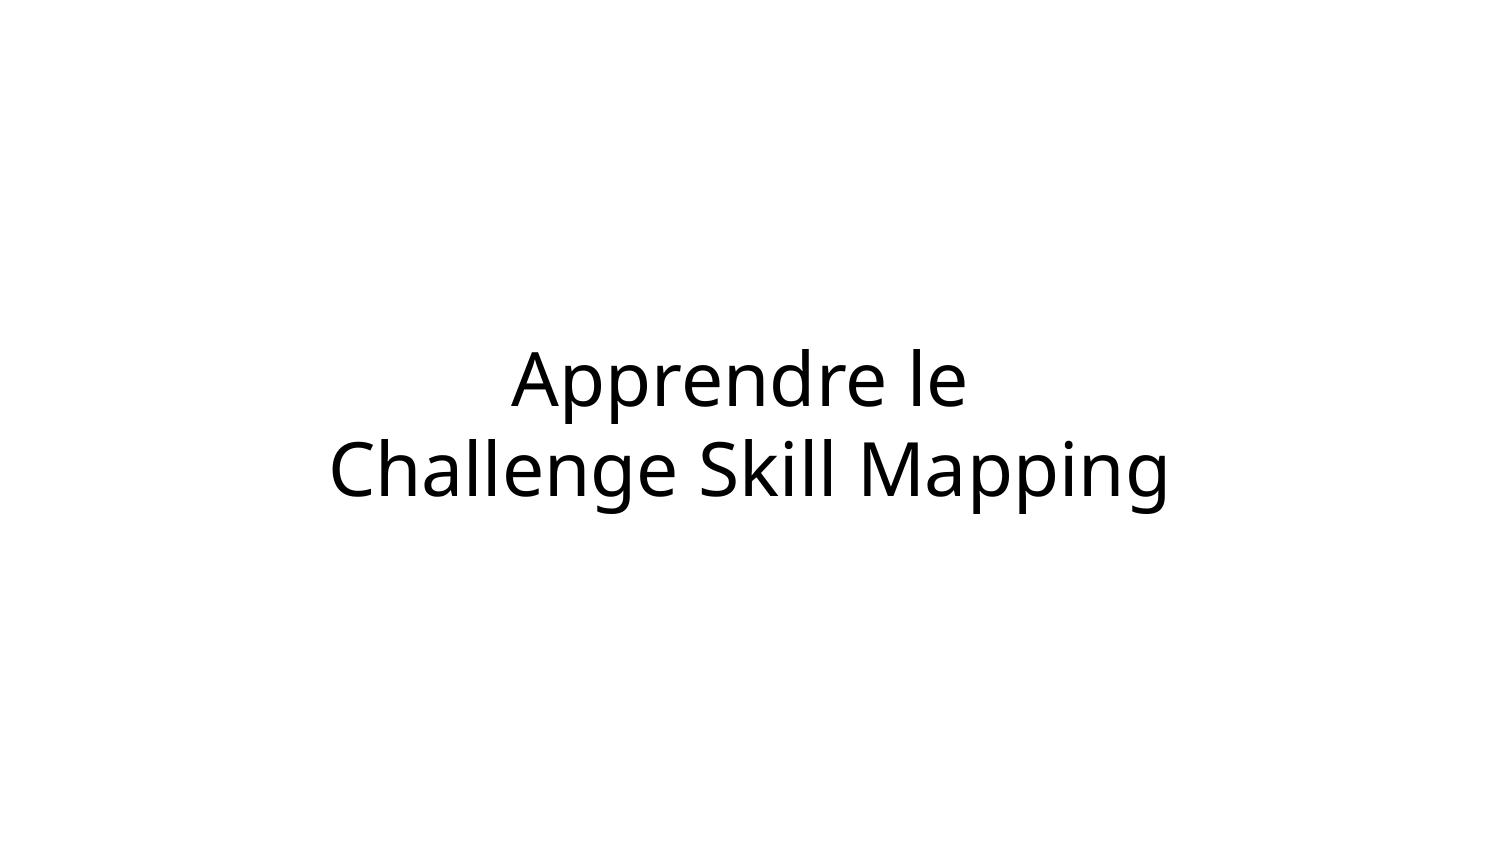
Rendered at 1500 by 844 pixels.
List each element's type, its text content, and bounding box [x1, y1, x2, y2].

title Apprendre le Challenge Skill Mapping [51, 352, 1449, 491]
